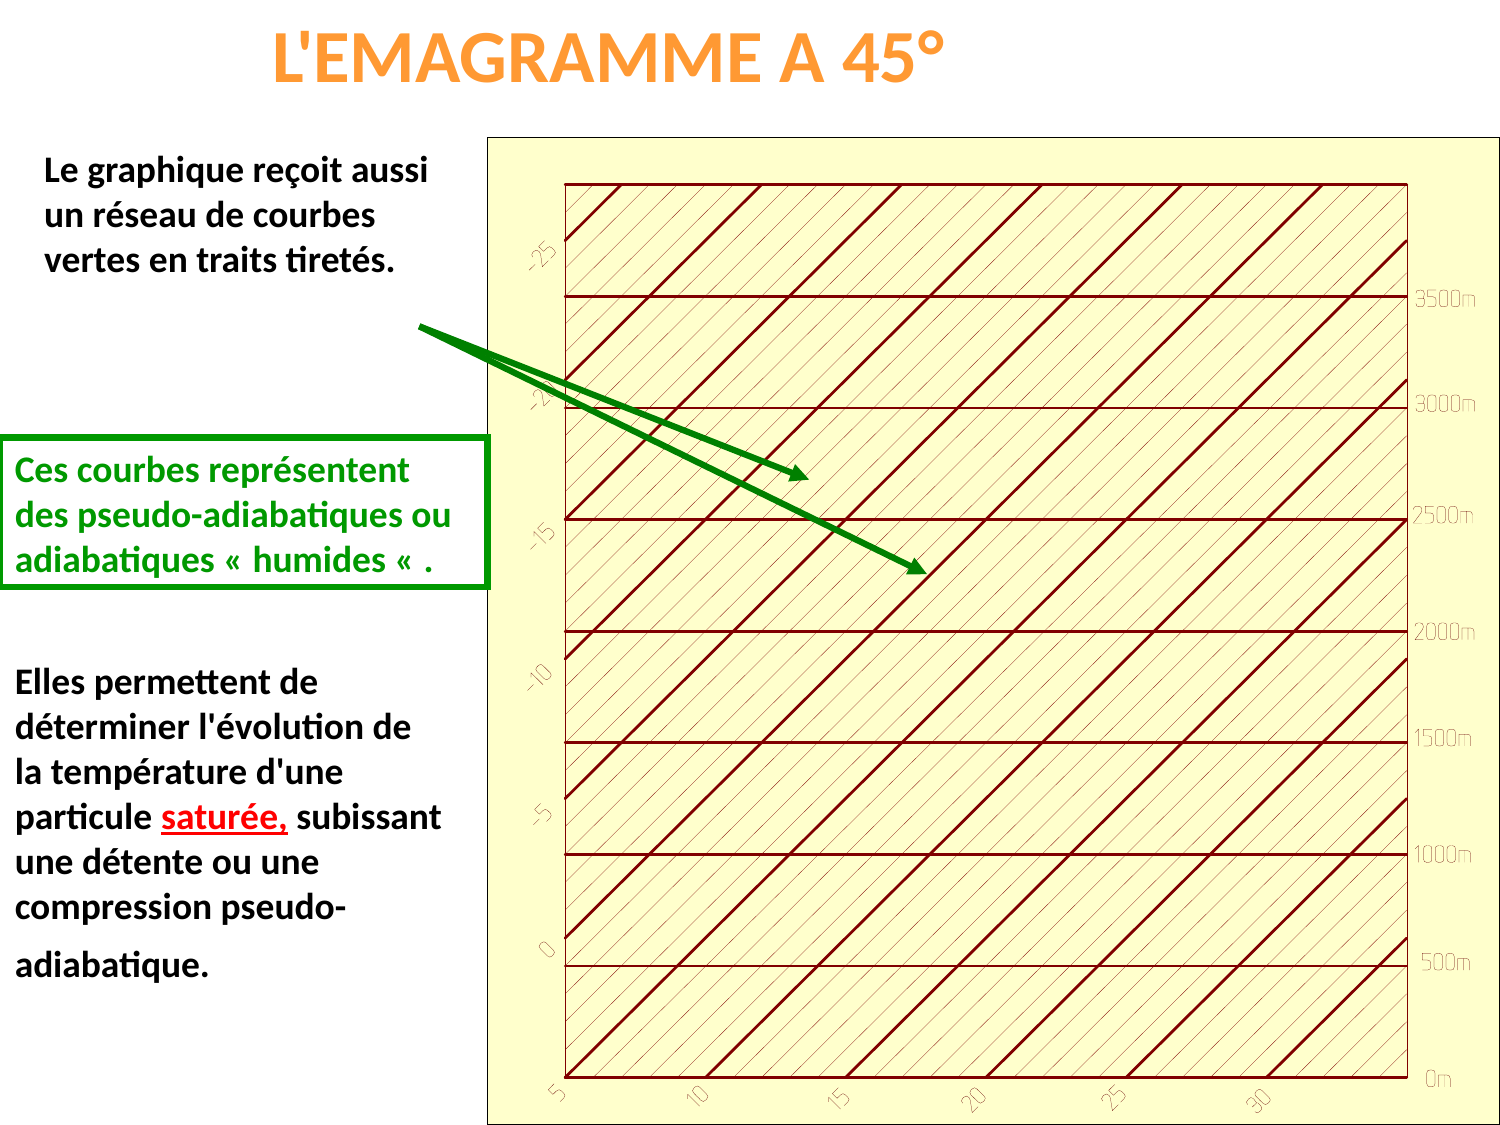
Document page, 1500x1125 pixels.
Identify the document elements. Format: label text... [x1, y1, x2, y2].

text_box Elles permettent de déterminer l'évolution de la température d'une particule saturée, subissant une détente ou une compression pseudo- adiabatique. [0, 649, 463, 995]
text_box Le graphique reçoit aussi un réseau de courbes vertes en traits tiretés. [29, 137, 455, 287]
text_box Ces courbes représentent des pseudo-adiabatiques ou adiabatiques « humides « . [0, 437, 482, 588]
text_box L'EMAGRAMME A 45° [257, 0, 1233, 105]
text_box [487, 137, 1500, 1125]
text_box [419, 325, 928, 575]
